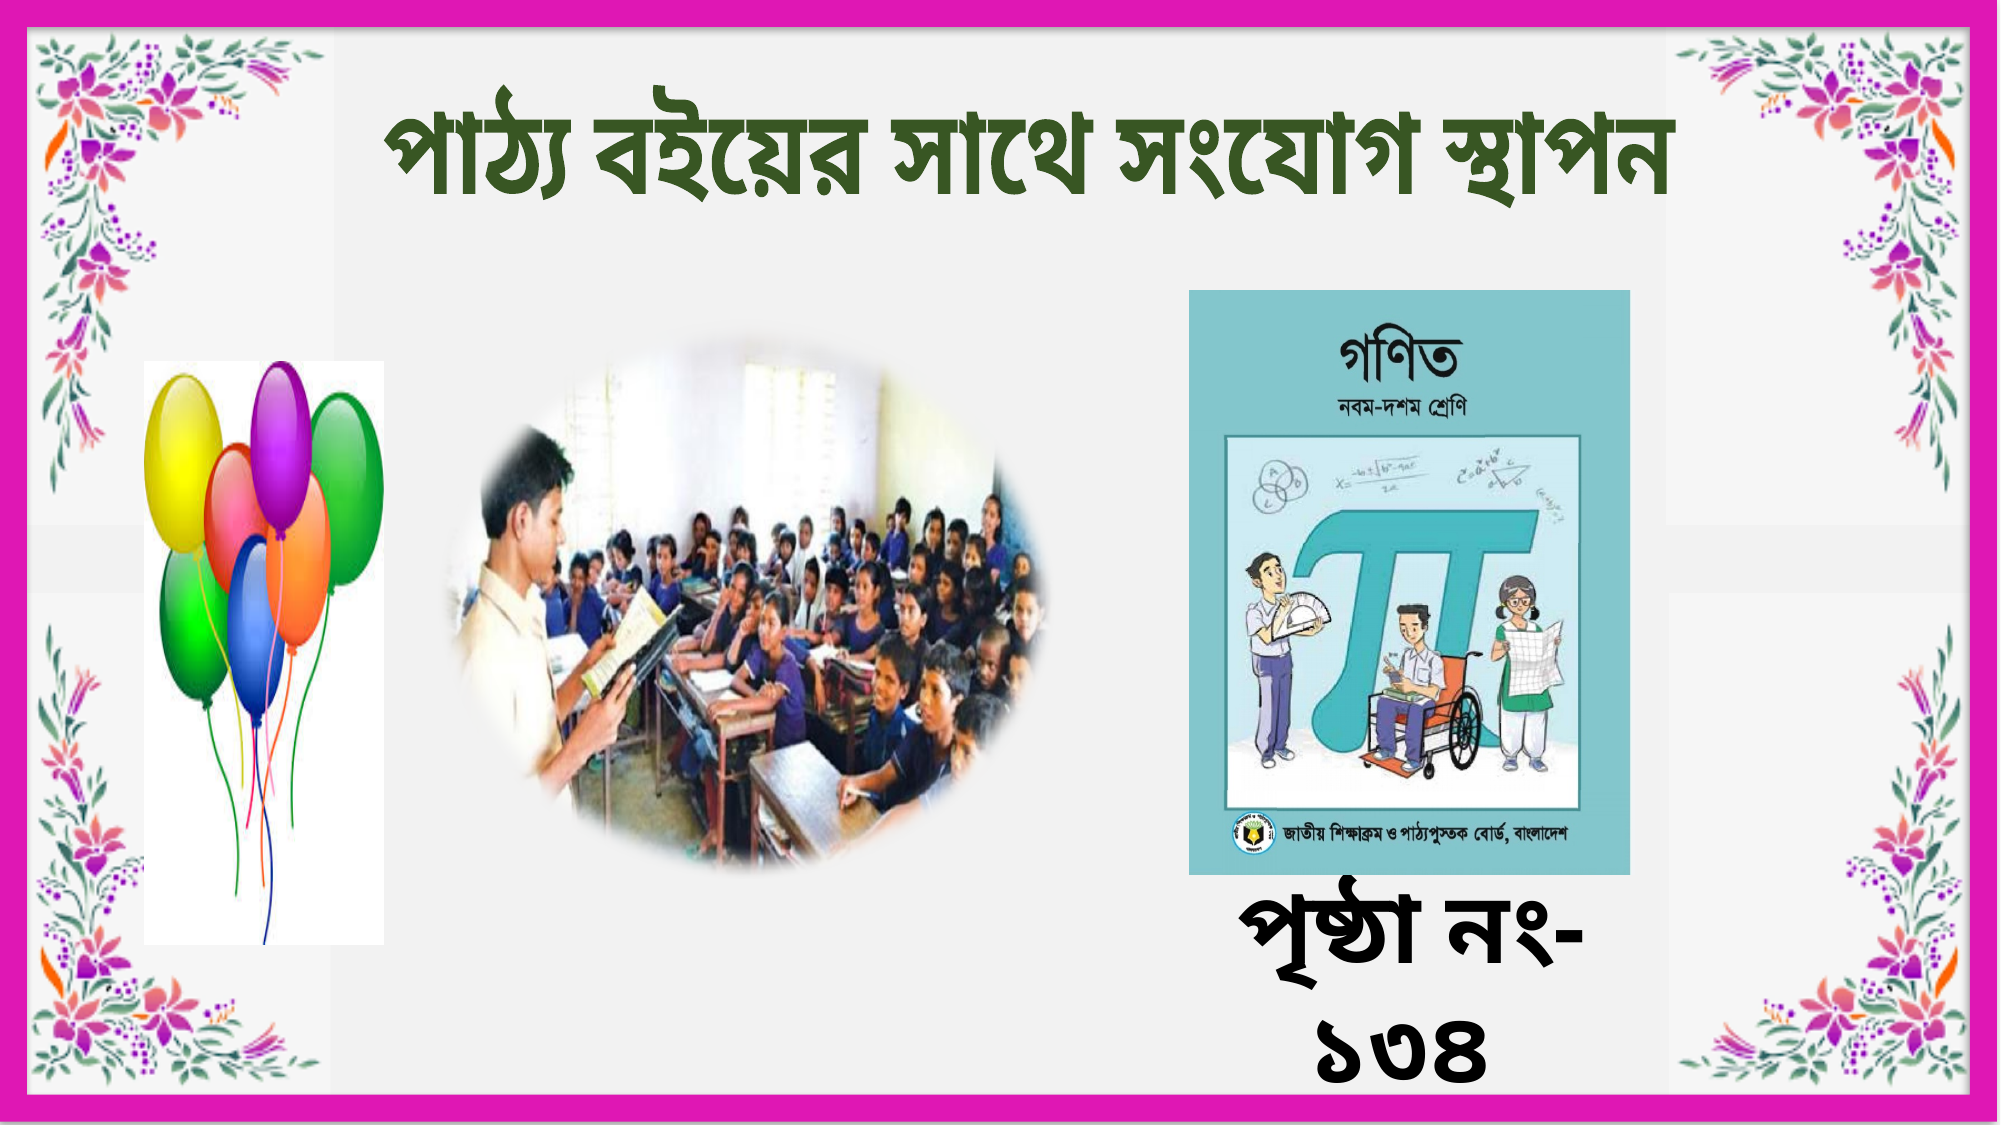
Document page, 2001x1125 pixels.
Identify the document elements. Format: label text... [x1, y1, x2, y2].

text_box পৃষ্ঠা নং- ১৩৪ [1138, 941, 1685, 1025]
picture [1189, 290, 1635, 875]
picture [1669, 593, 1969, 1094]
picture [437, 319, 1055, 879]
picture [1666, 27, 1969, 525]
picture [27, 27, 384, 1094]
picture [1666, 120, 1675, 132]
